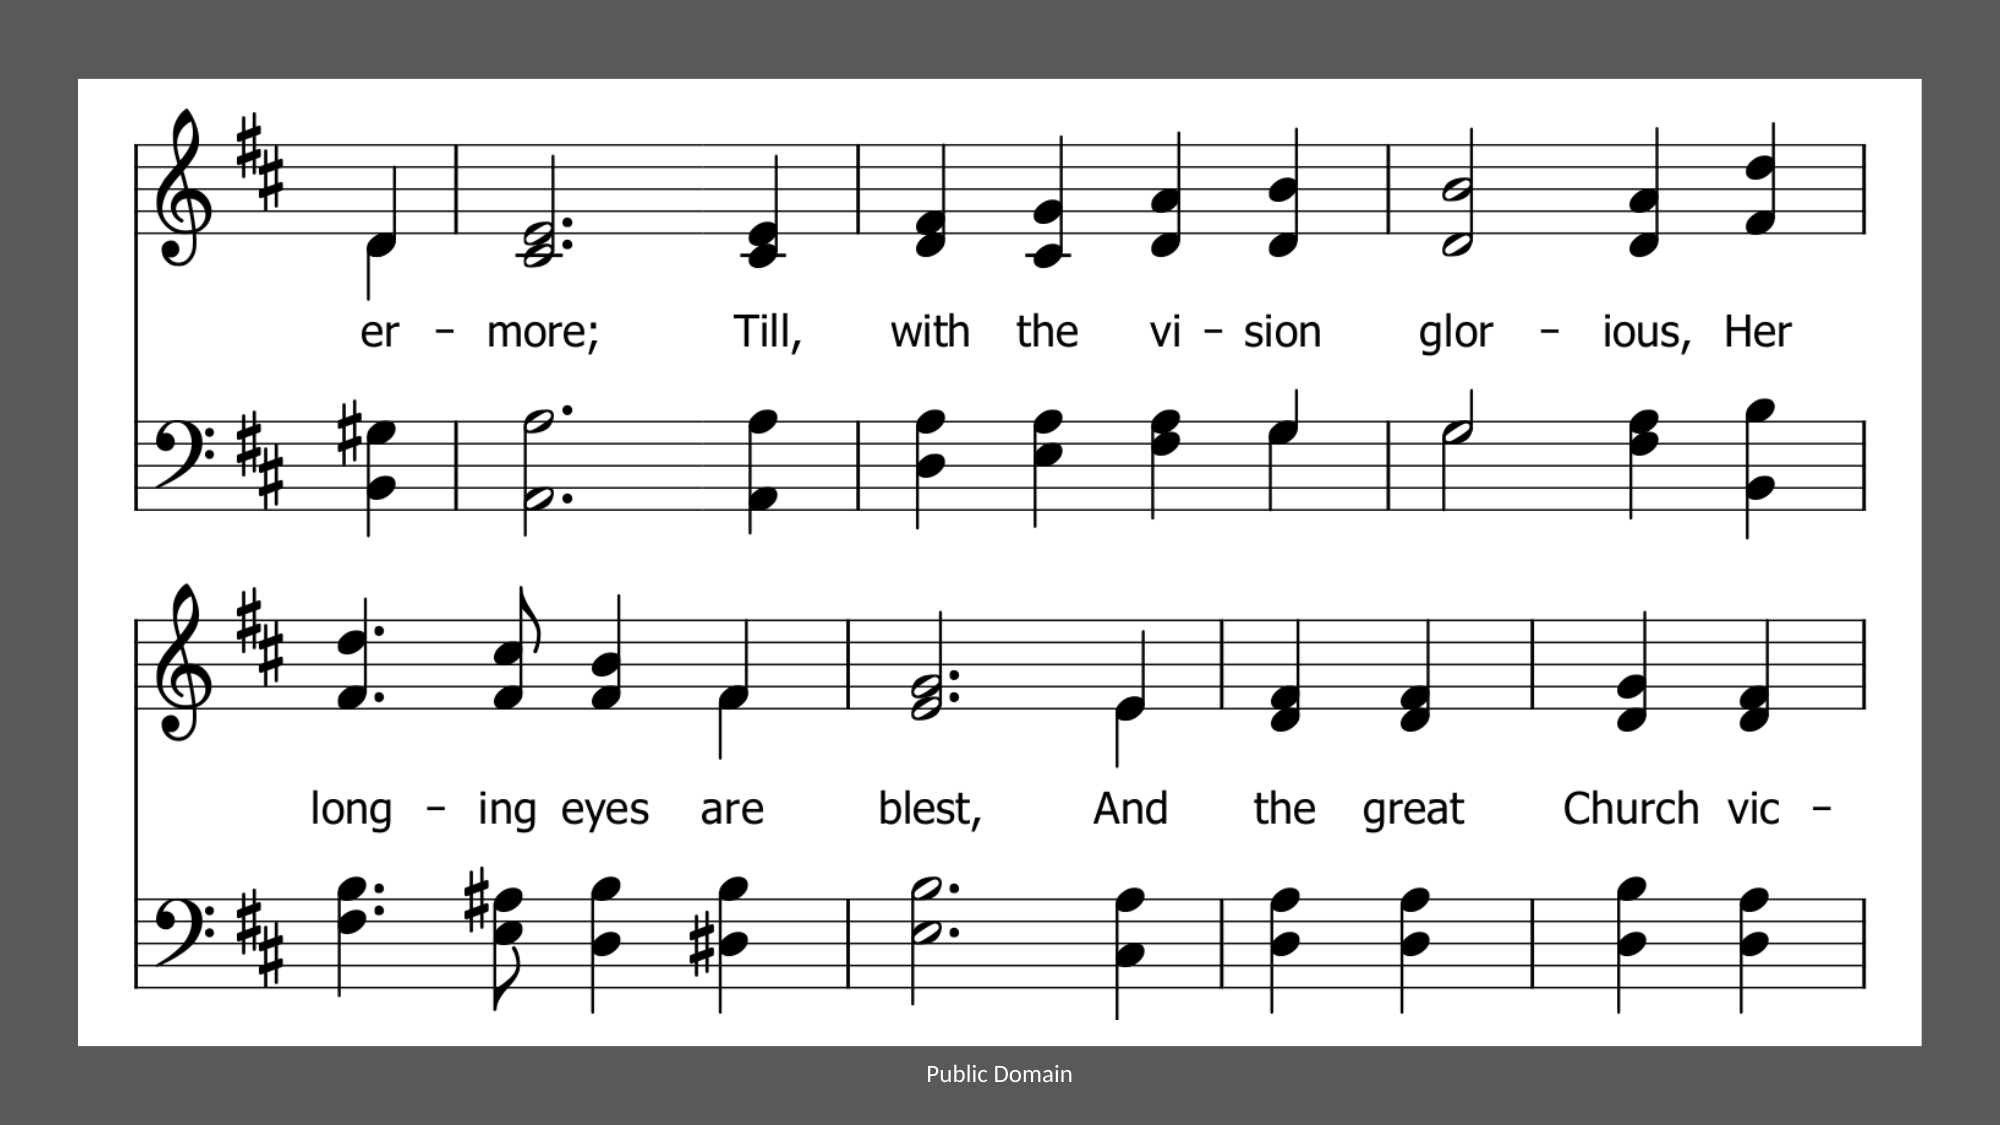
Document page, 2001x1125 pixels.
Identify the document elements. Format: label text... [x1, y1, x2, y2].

picture [133, 105, 1867, 1020]
text_box [0, 0, 2000, 1125]
text_box [77, 78, 1923, 1047]
footer Public Domain [662, 1042, 1338, 1103]
